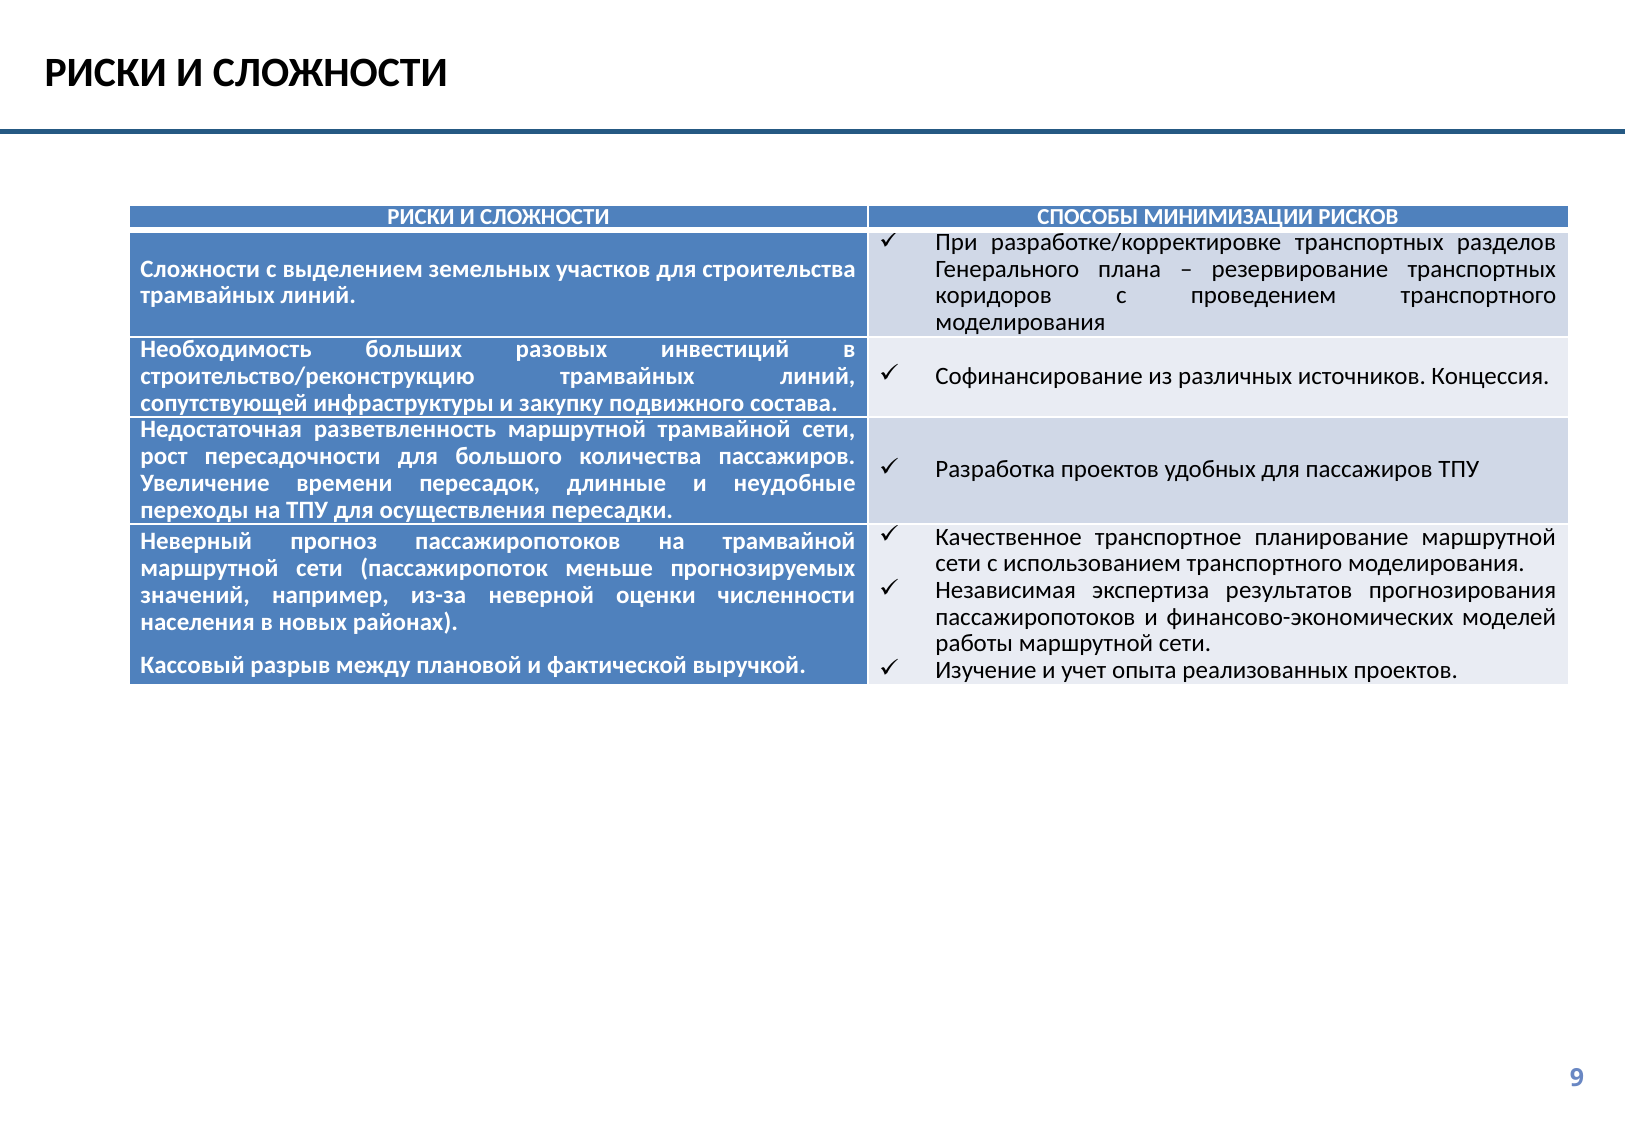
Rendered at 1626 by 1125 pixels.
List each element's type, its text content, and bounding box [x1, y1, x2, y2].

table_header СПОСОБЫ МИНИМИЗАЦИИ РИСКОВ [869, 206, 1568, 227]
table_header РИСКИ И СЛОЖНОСТИ [130, 206, 867, 227]
table_cell Софинансирование из различных источников. Концессия. [869, 338, 1568, 416]
text_box РИСКИ И СЛОЖНОСТИ [0, 75, 1522, 129]
table_cell Сложности с выделением земельных участков для строительства трамвайных линий. [130, 233, 867, 336]
slide_number 9 [1220, 1024, 1600, 1103]
table_cell Неверный прогноз пассажиропотоков на трамвайной маршрутной сети (пассажиропоток меньше прогнозируемых значений, например, из-за неверной оценки численности населения в новых районах). Кассовый разрыв между плановой и фактической выручкой. [130, 525, 867, 684]
table_cell Необходимость больших разовых инвестиций в строительство/реконструкцию трамвайных линий, сопутствующей инфраструктуры и закупку подвижного состава. [130, 338, 867, 416]
table_cell Разработка проектов удобных для пассажиров ТПУ [869, 418, 1568, 523]
table_cell Качественное транспортное планирование маршрутной сети с использованием транспортного моделирования. Независимая экспертиза результатов прогнозирования пассажиропотоков и финансово-экономических моделей работы маршрутной сети. Изучение и учет опыта реализованных проектов. [869, 525, 1568, 684]
table_cell Недостаточная разветвленность маршрутной трамвайной сети, рост пересадочности для большого количества пассажиров. Увеличение времени пересадок, длинные и неудобные переходы на ТПУ для осуществления пересадки. [130, 418, 867, 523]
table_cell При разработке/корректировке транспортных разделов Генерального плана – резервирование транспортных коридоров с проведением транспортного моделирования [869, 233, 1568, 336]
text_box [0, 0, 1625, 75]
